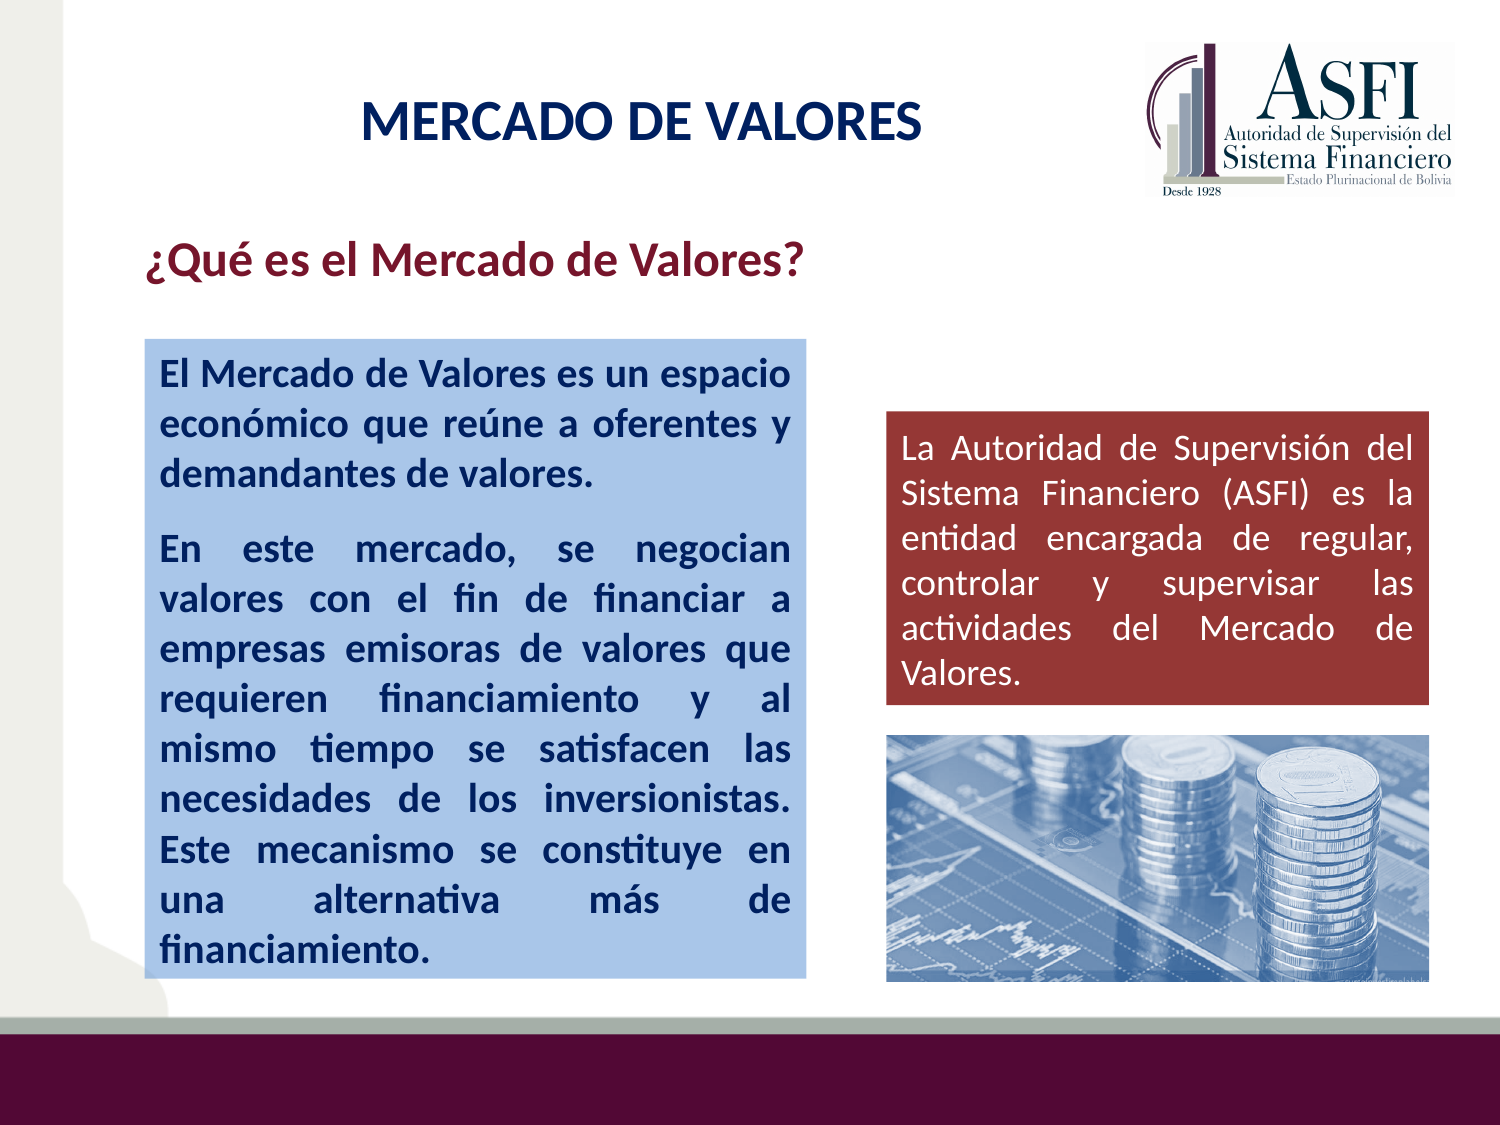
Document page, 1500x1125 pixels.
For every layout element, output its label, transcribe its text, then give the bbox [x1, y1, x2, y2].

text_box El Mercado de Valores es un espacio económico que reúne a oferentes y demandantes de valores. En este mercado, se negocian valores con el fin de financiar a empresas emisoras de valores que requieren financiamiento y al mismo tiempo se satisfacen las necesidades de los inversionistas. Este mecanismo se constituye en una alternativa más de financiamiento. [144, 338, 807, 979]
title ¿Qué es el Mercado de Valores? [0, 149, 951, 352]
text_box La Autoridad de Supervisión del Sistema Financiero (ASFI) es la entidad encargada de regular, controlar y supervisar las actividades del Mercado de Valores. [886, 411, 1429, 706]
picture [0, 0, 1500, 1125]
text_box MERCADO DE VALORES [240, 60, 1043, 159]
